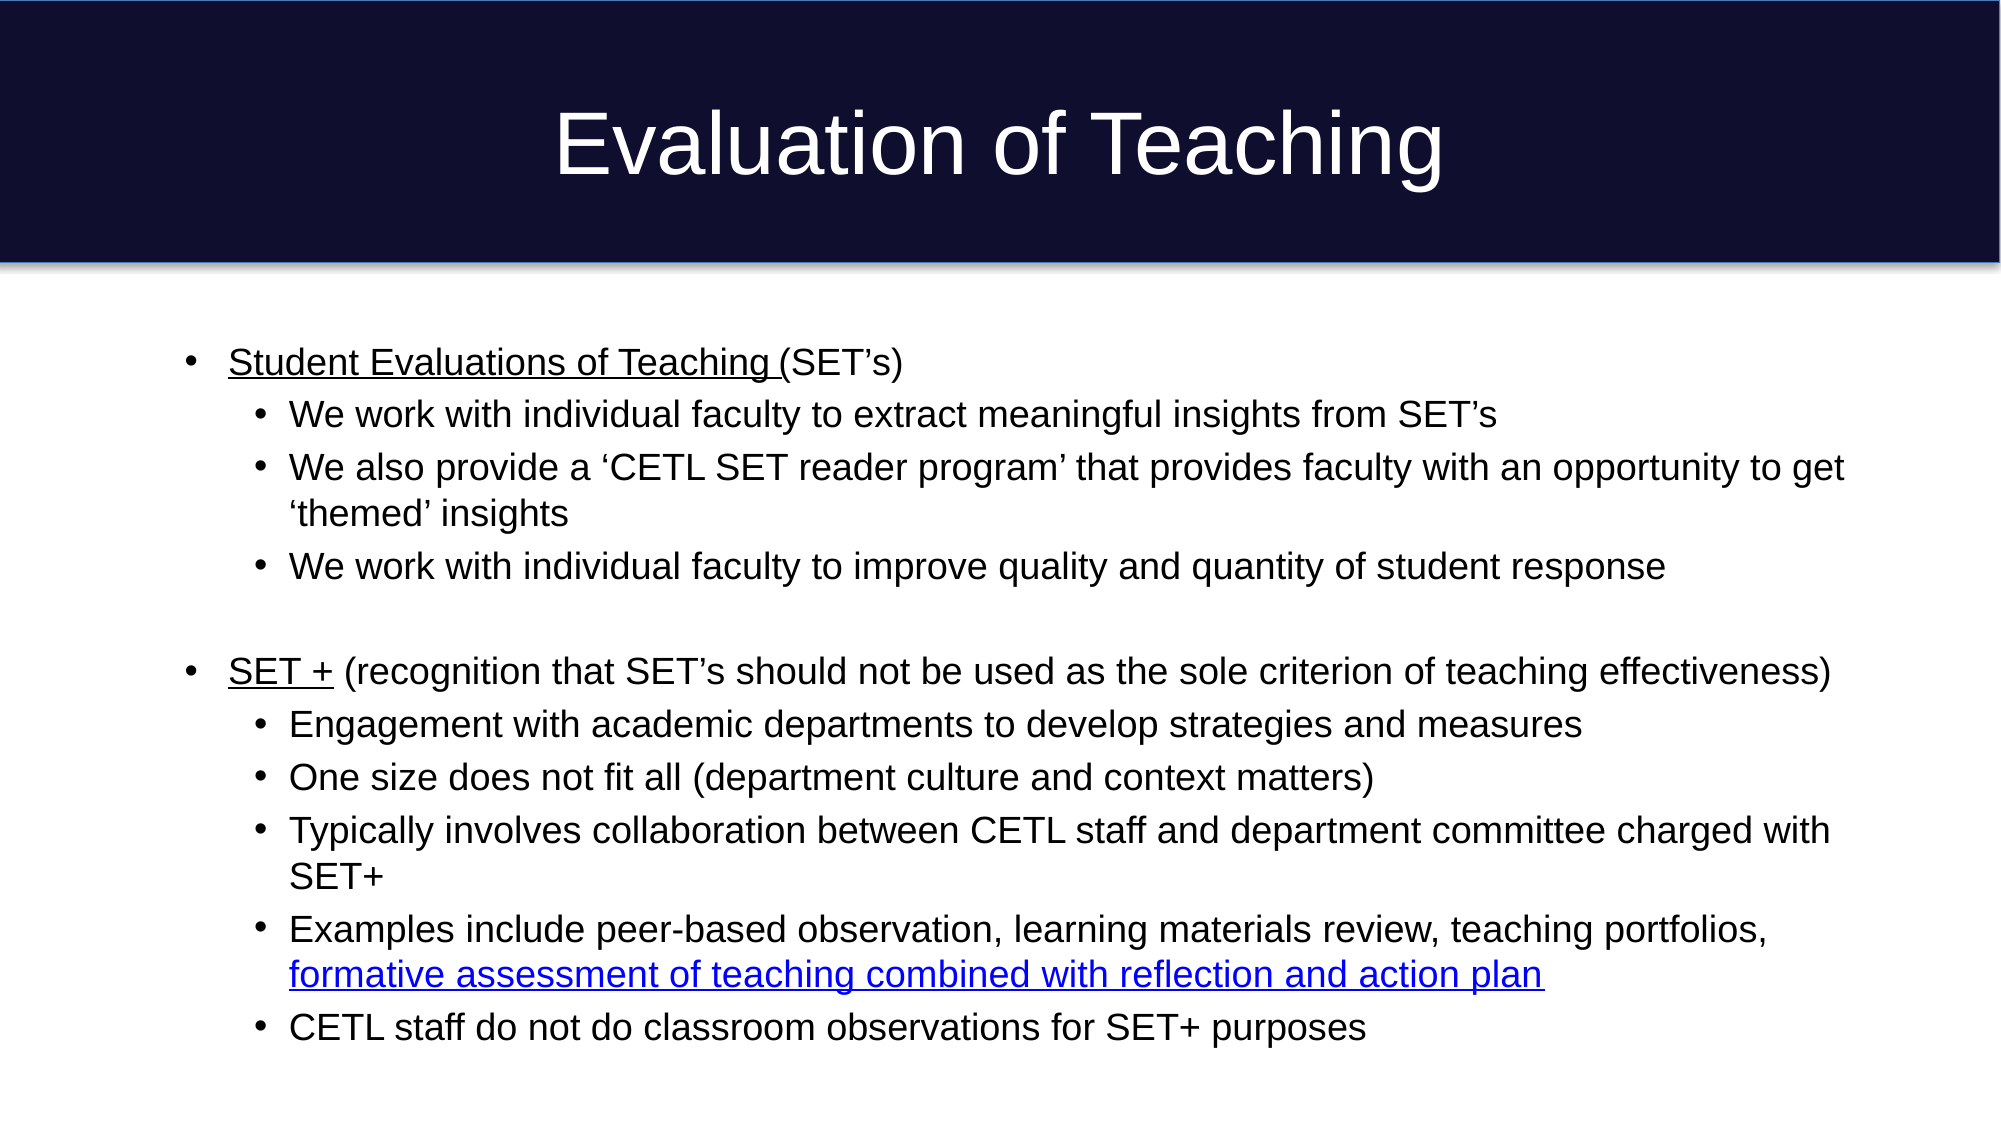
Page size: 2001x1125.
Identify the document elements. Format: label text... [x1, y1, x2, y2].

title Evaluation of Teaching [99, 45, 1900, 233]
list Student Evaluations of Teaching (SET’s) We work with individual faculty to extract meaningful insights from SET’s We also provide a ‘CETL SET reader program’ that provides faculty with an opportunity to get ‘themed’ insights We work with individual faculty to improve quality and quantity of student response SET + (recognition that SET’s should not be used as the sole criterion of teaching effectiveness) Engagement with academic departments to develop strategies and measures One size does not fit all (department culture and context matters) Typically involves collaboration between CETL staff and department committee charged with SET+ Examples include peer-based observation, learning materials review, teaching portfolios, formative assessment of teaching combined with reflection and action plan CETL staff do not do classroom observations for SET+ purposes [99, 281, 1900, 1075]
